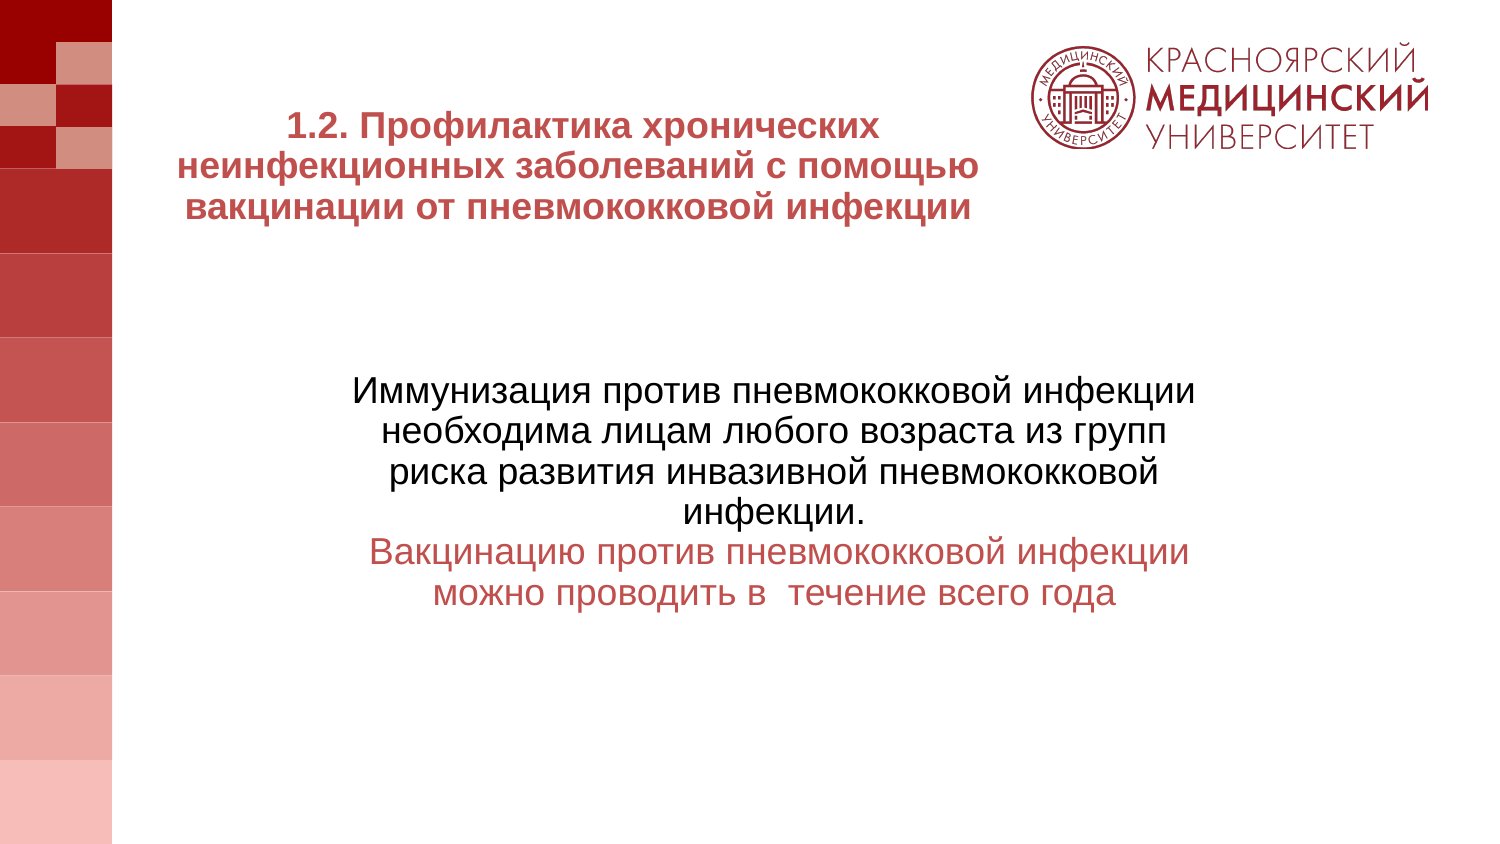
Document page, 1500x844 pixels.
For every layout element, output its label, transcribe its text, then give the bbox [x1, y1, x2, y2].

text_box 1.2. Профилактика хронических неинфекционных заболеваний с помощью вакцинации от пневмококковой инфекции [135, 21, 1022, 263]
picture [1030, 42, 1428, 150]
text_box Иммунизация против пневмококковой инфекции необходима лицам любого возраста из групп риска развития инвазивной пневмококковой инфекции. Вакцинацию против пневмококковой инфекции можно проводить в течение всего года [331, 355, 1218, 598]
